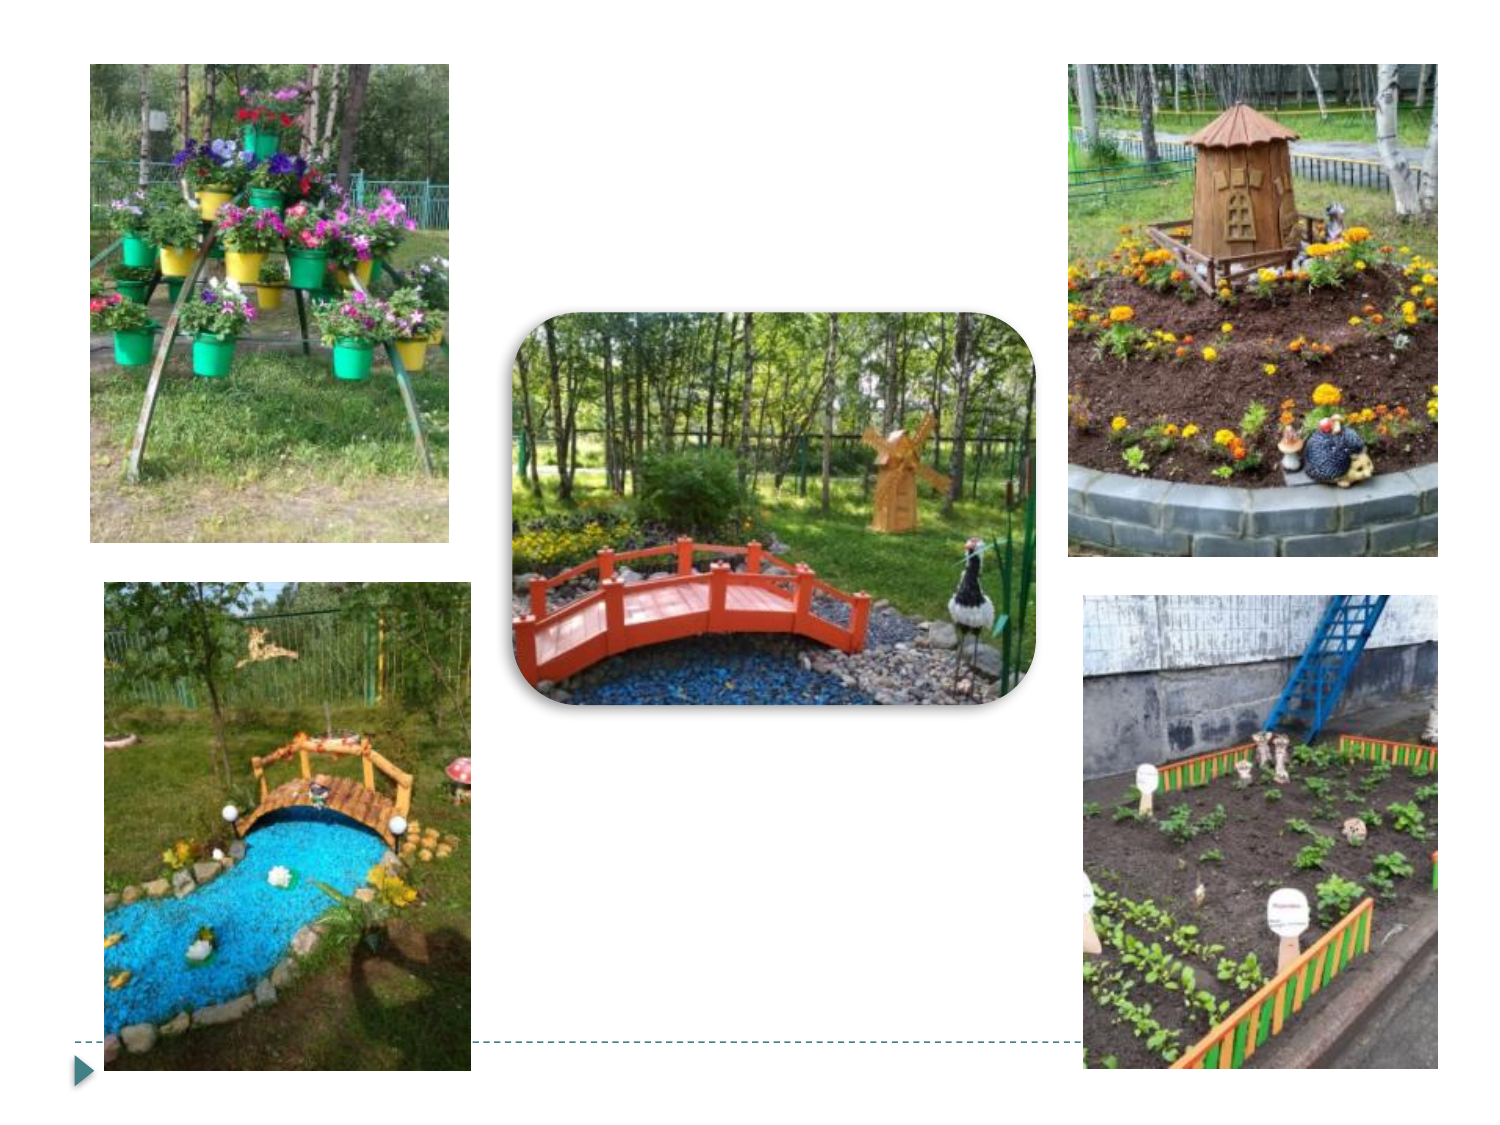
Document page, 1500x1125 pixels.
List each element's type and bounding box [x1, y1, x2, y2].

picture [90, 64, 450, 543]
picture [512, 312, 1037, 706]
picture [1082, 595, 1438, 1069]
picture [1068, 64, 1438, 557]
picture [104, 582, 471, 1071]
